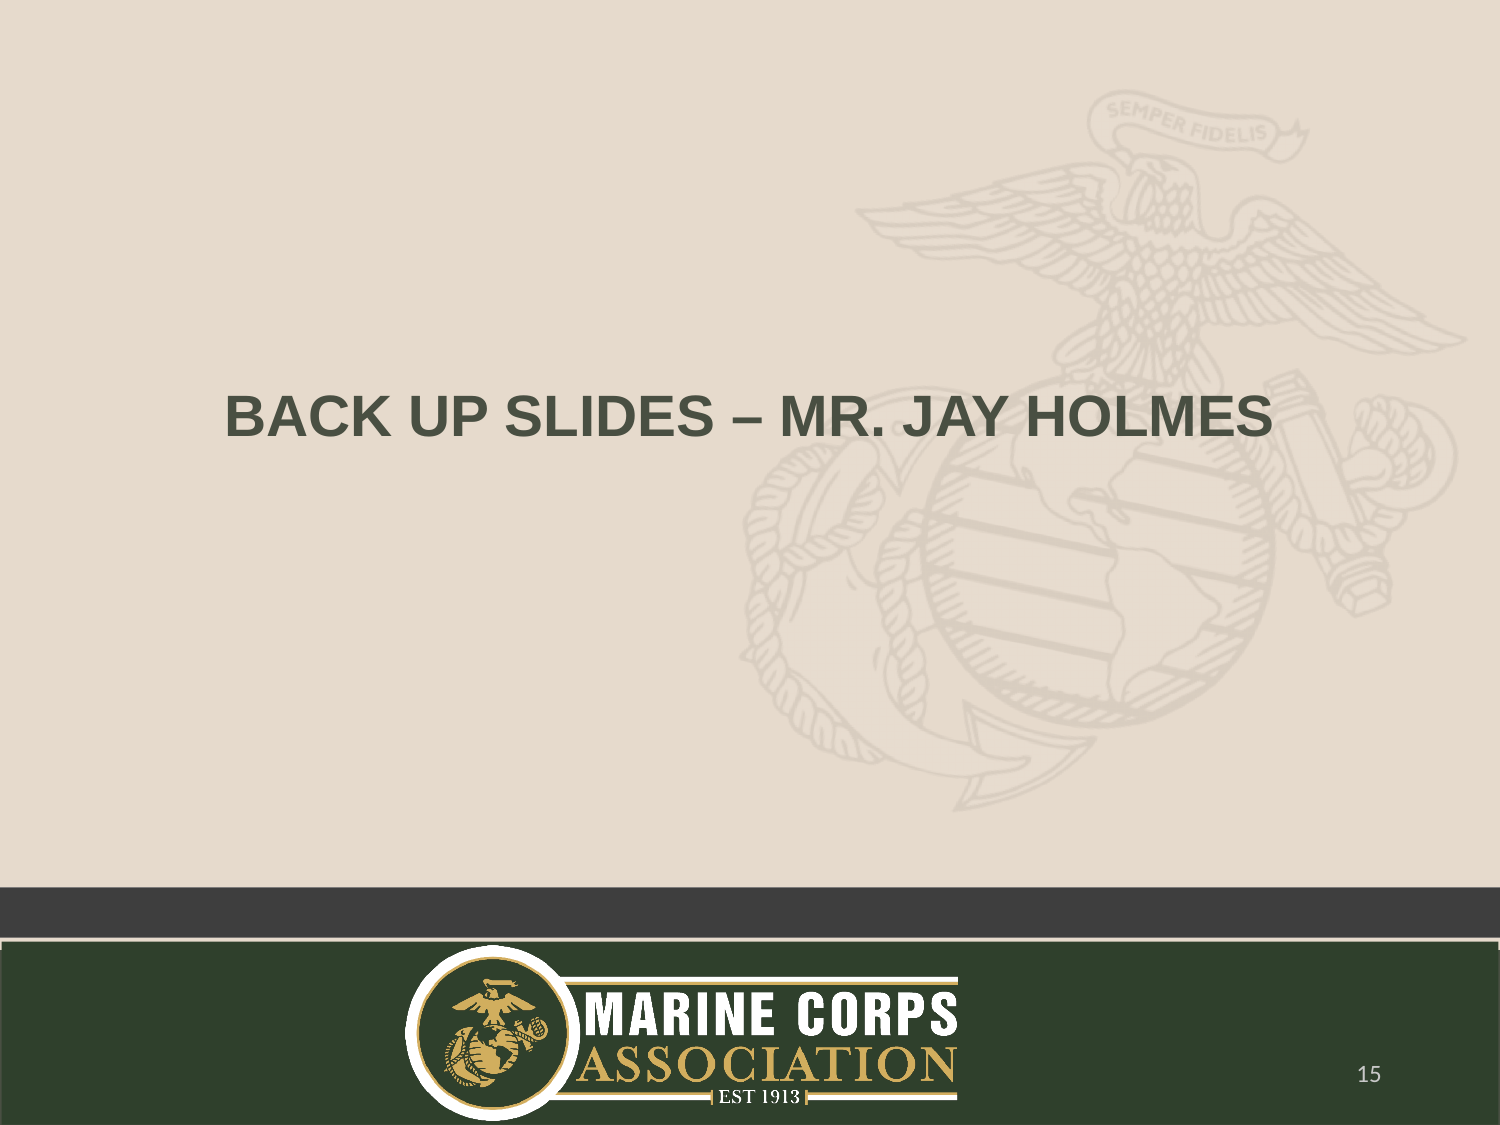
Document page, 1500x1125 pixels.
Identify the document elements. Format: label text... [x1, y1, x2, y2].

text_box [0, 939, 1500, 1125]
picture [404, 945, 959, 1121]
title BACK UP SLIDES – MR. JAY HOLMES [103, 377, 1397, 449]
slide_number 15 [1059, 1042, 1397, 1103]
picture [680, 7, 1500, 915]
